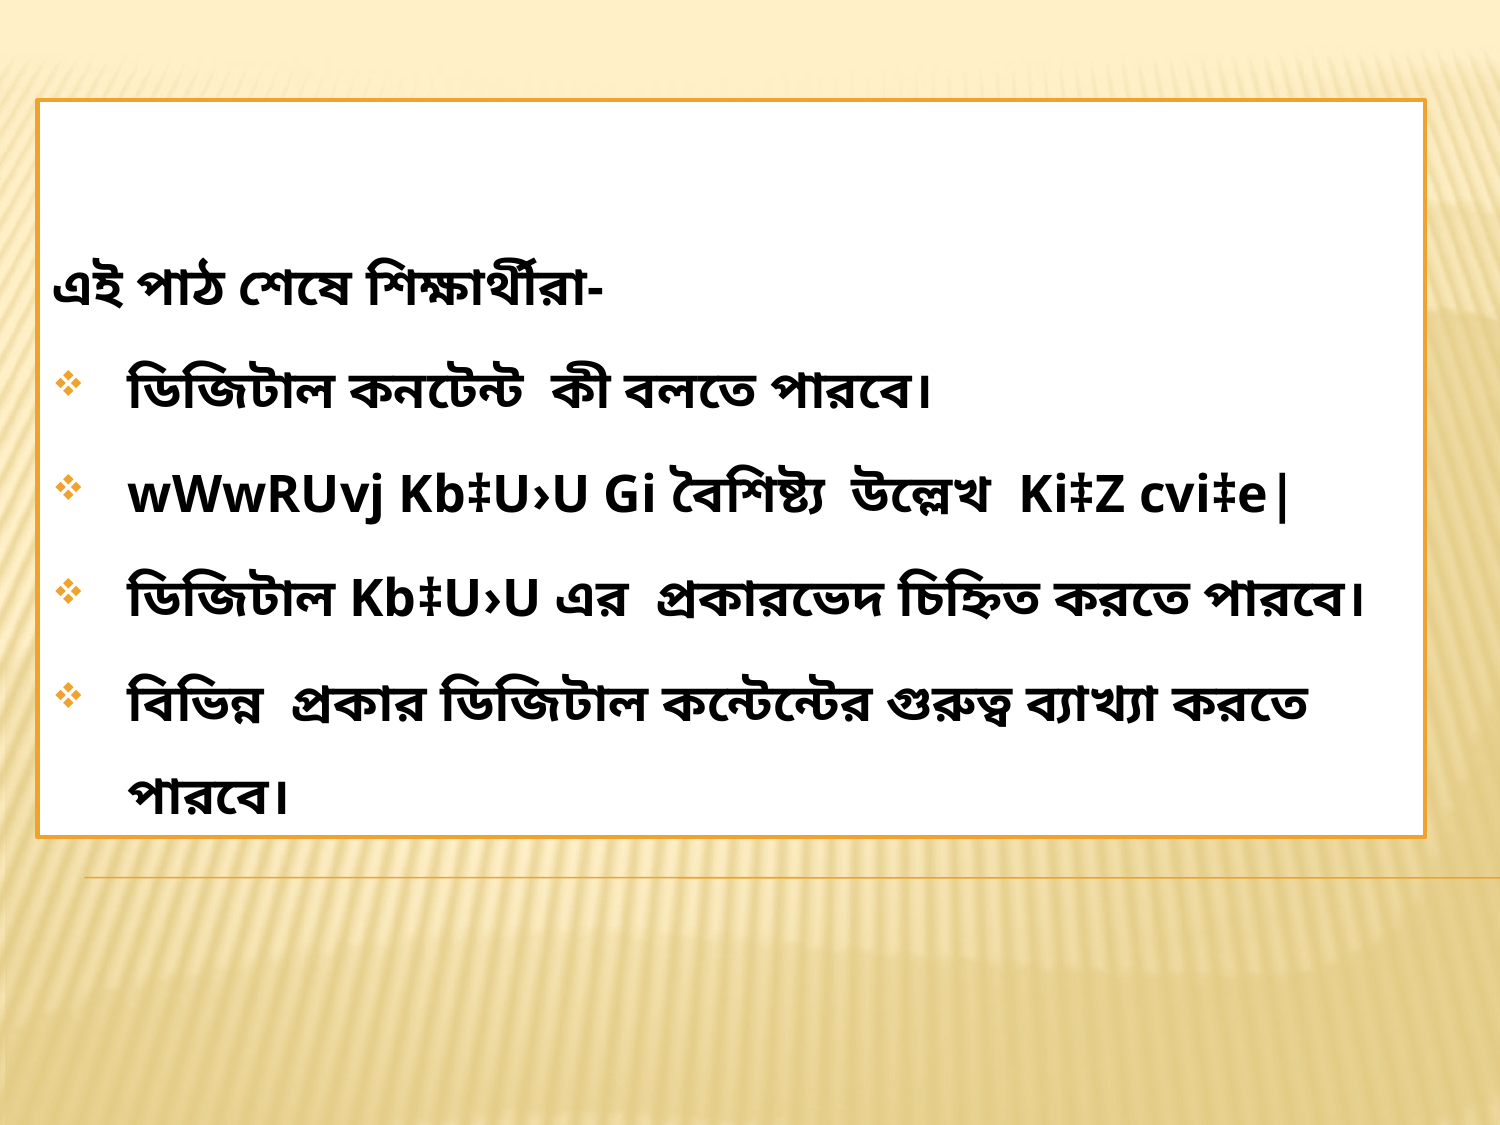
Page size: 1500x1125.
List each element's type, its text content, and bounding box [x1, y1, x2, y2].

subtitle এই পাঠ শেষে শিক্ষার্থীরা- ডিজিটাল কনটেন্ট কী বলতে পারবে। wWwRUvj Kb‡U›U Gi বৈশিষ্ট্য উল্লেখ Ki‡Z cvi‡e| ডিজিটাল Kb‡U›U এর প্রকারভেদ চিহ্নিত করতে পারবে। বিভিন্ন প্রকার ডিজিটাল কন্টেন্টের গুরুত্ব ব্যাখ্যা করতে পারবে। [35, 98, 1427, 839]
